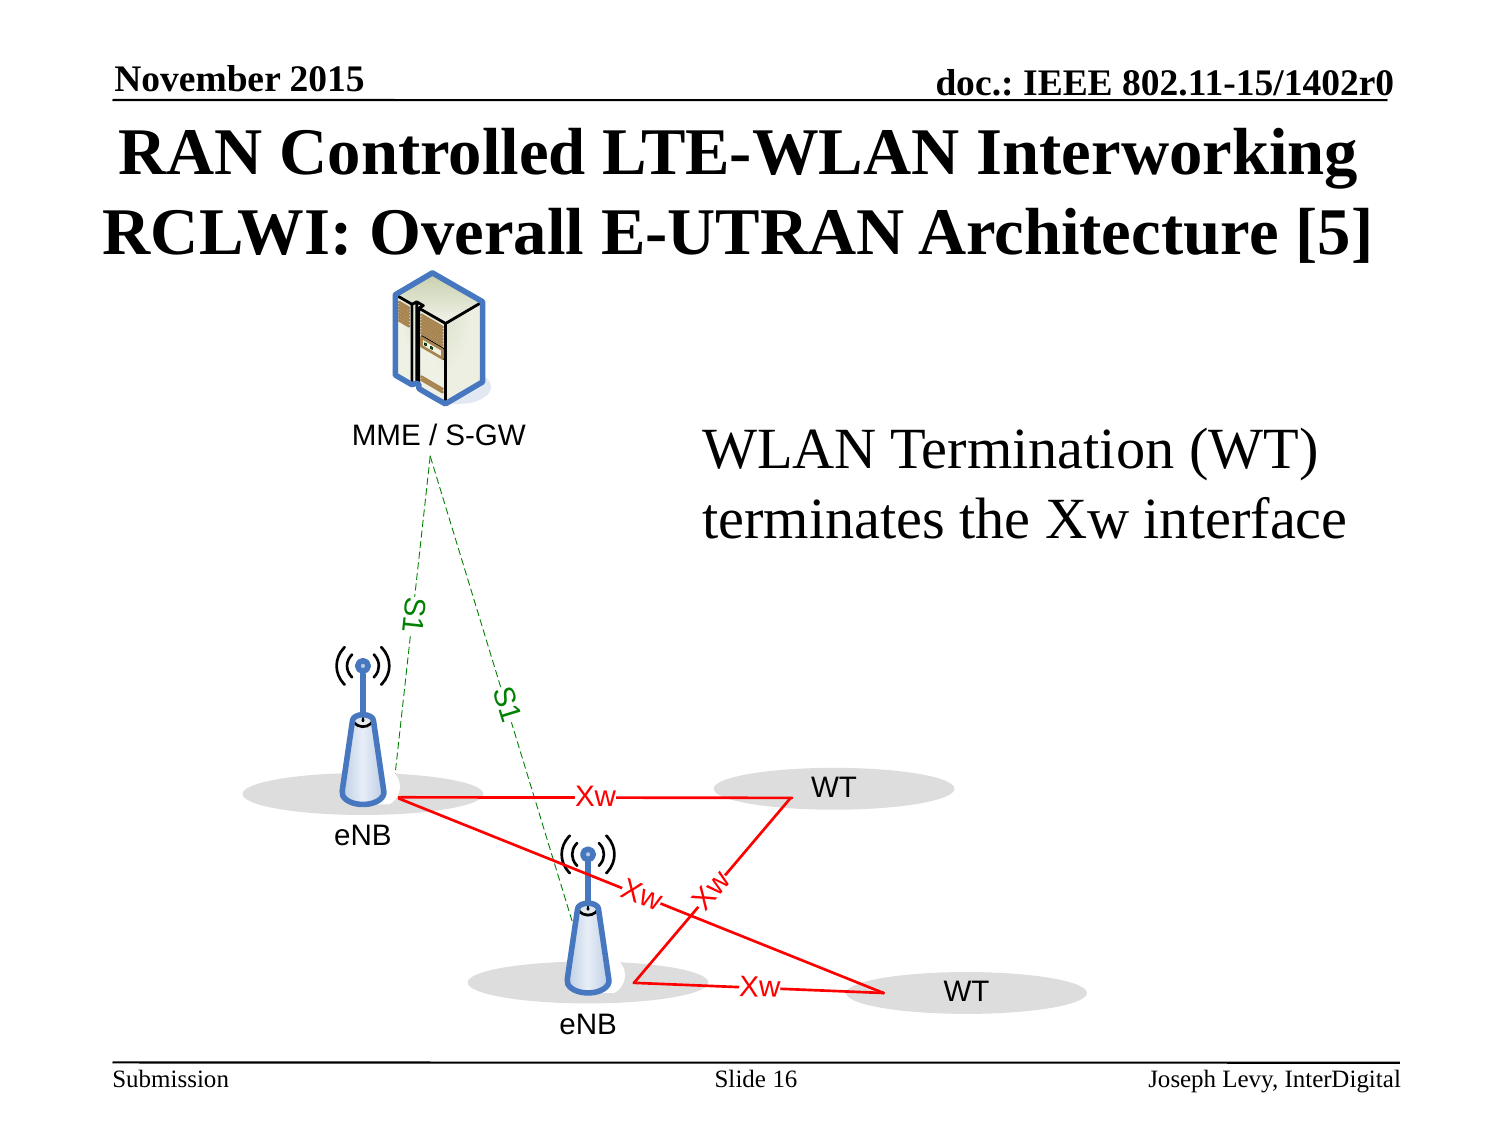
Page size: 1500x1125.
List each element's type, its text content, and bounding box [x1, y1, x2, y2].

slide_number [114, 54, 423, 100]
footer Joseph Levy, InterDigital [878, 1061, 1402, 1093]
text_box WLAN Termination (WT) terminates the Xw interface [1096, 403, 1450, 558]
title RAN Controlled LTE-WLAN Interworking RCLWI: Overall E-UTRAN Architecture [5] [76, 111, 1402, 264]
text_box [237, 262, 1093, 1063]
slide_number Slide 16 [712, 1071, 800, 1123]
